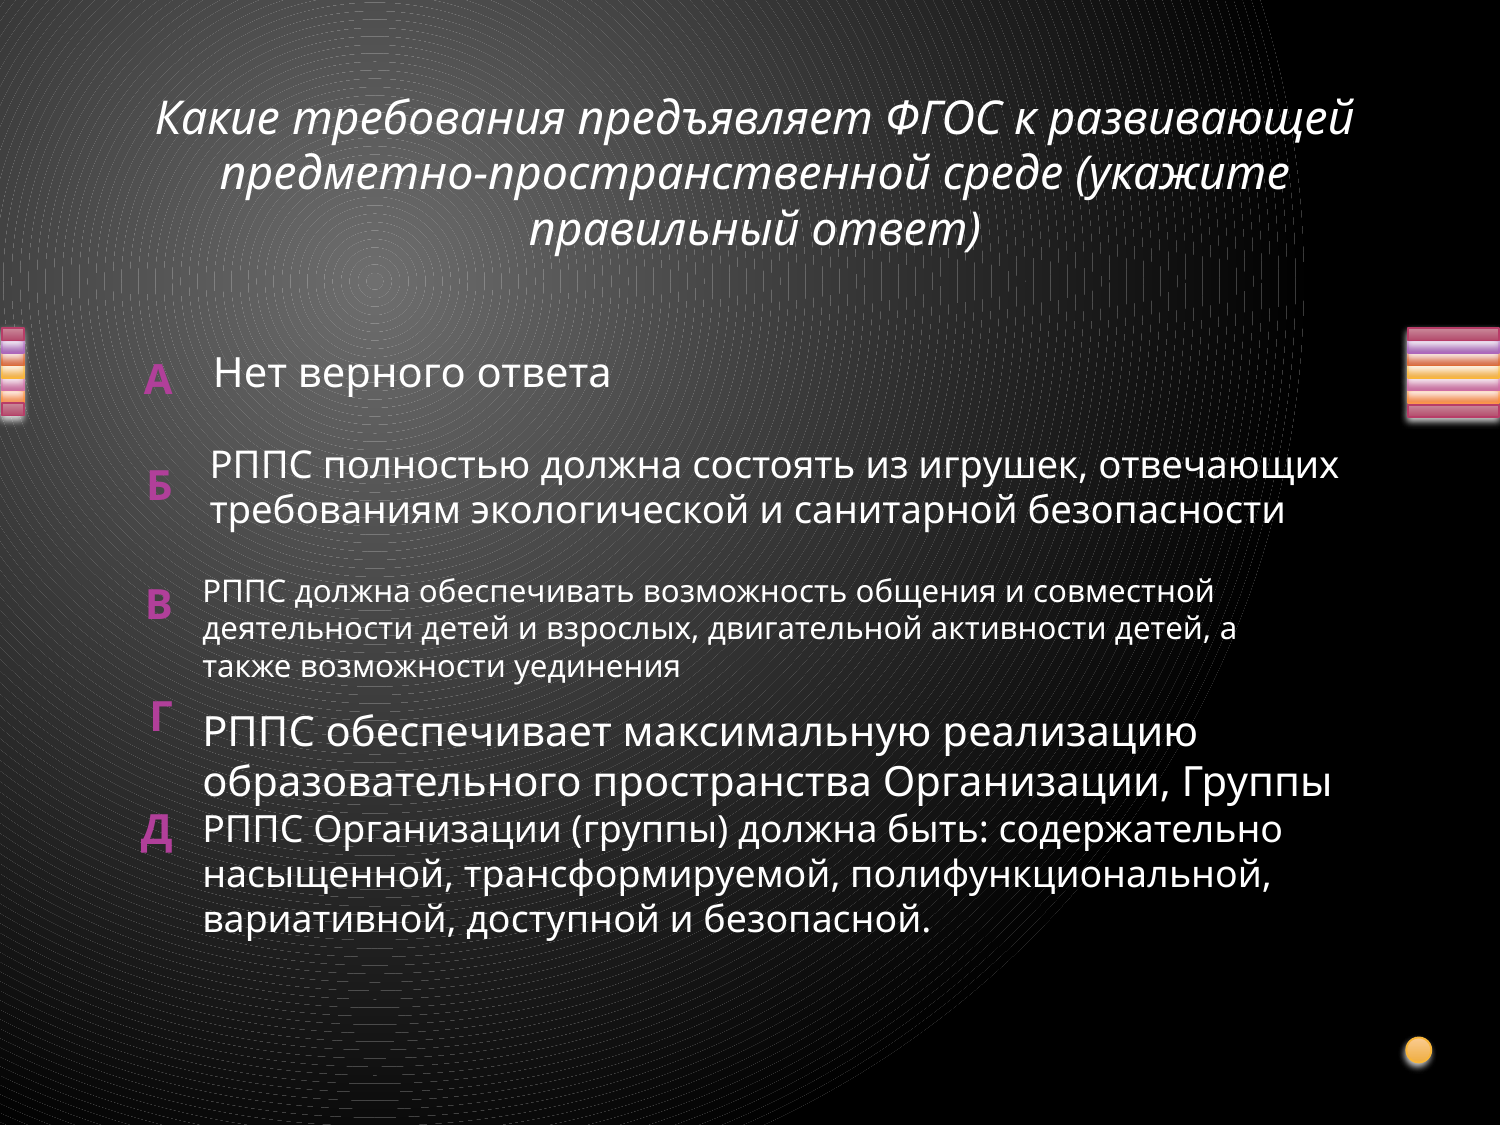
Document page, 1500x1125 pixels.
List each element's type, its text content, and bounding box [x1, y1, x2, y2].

title Какие требования предъявляет ФГОС к развивающей предметно-пространственной среде (укажите правильный ответ) [123, 78, 1387, 263]
list РППС обеспечивает максимальную реализацию образовательного пространства Организации, Группы [187, 693, 1350, 804]
list РППС полностью должна состоять из игрушек, отвечающих требованиям экологической и санитарной безопасности [194, 408, 1362, 563]
list Нет верного ответа [187, 333, 1350, 408]
list РППС должна обеспечивать возможность общения и совместной деятельности детей и взрослых, двигательной активности детей, а также возможности уединения [187, 562, 1350, 693]
list РППС Организации (группы) должна быть: содержательно насыщенной, трансформируемой, полифункциональной, вариативной, доступной и безопасной. [187, 804, 1350, 941]
